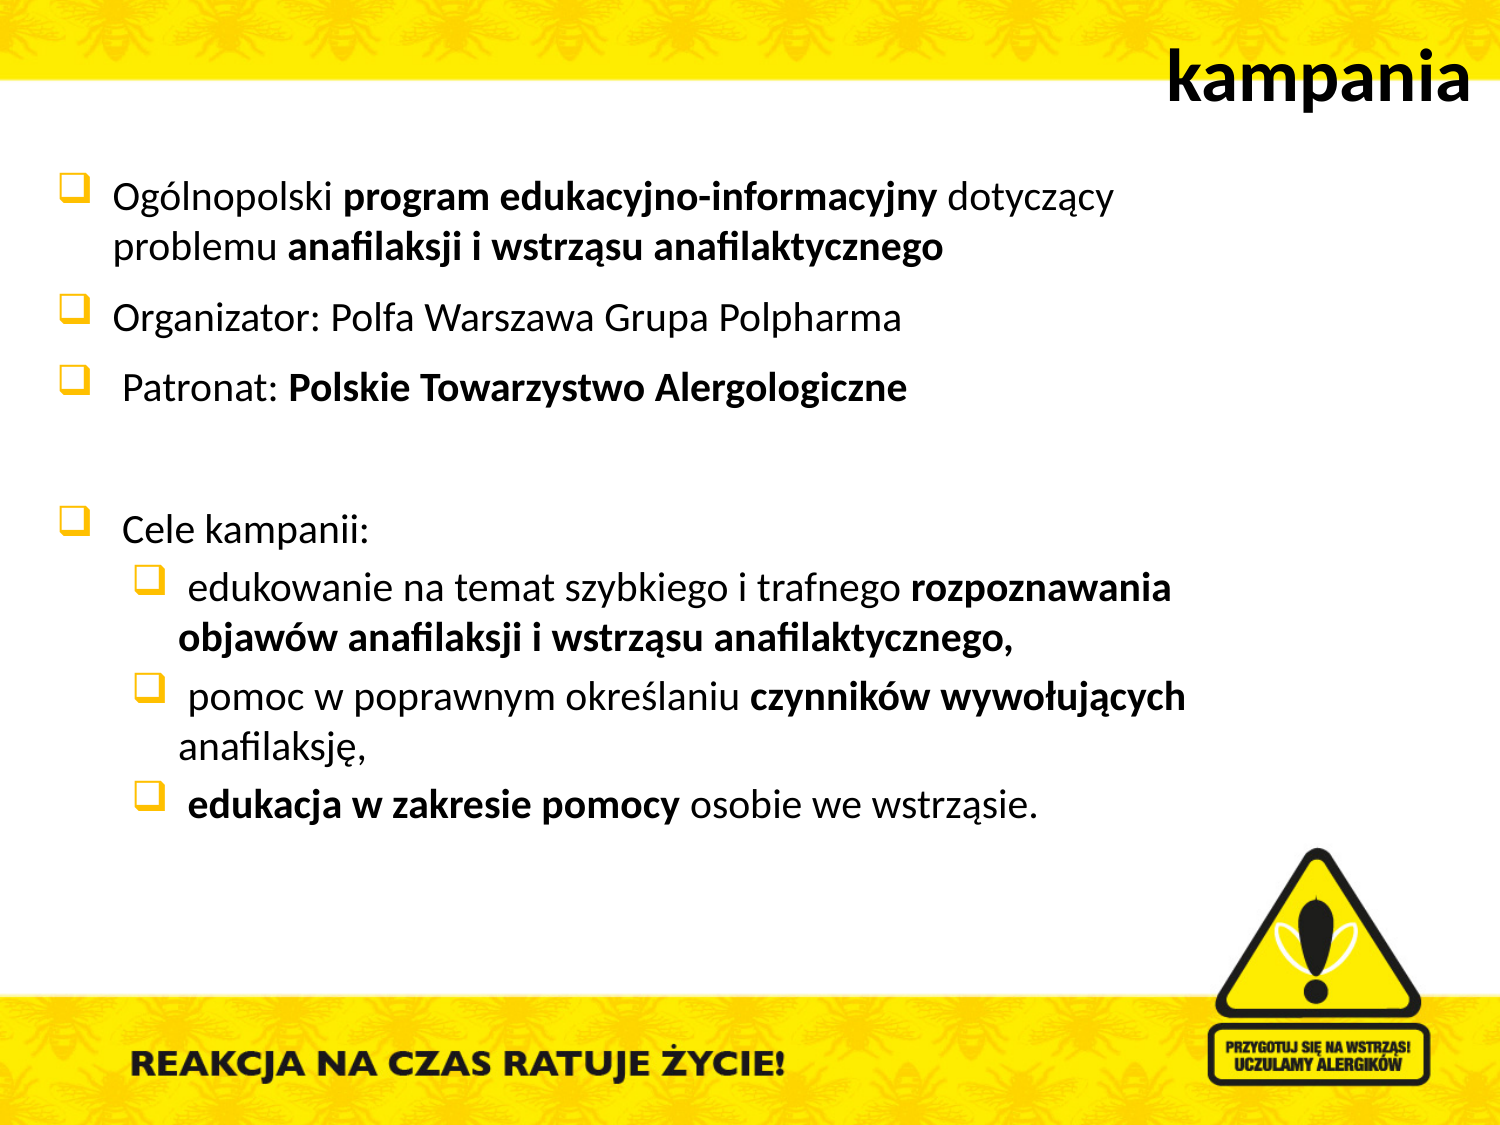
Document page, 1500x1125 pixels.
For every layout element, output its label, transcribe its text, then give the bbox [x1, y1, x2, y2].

text_box kampania [891, 19, 1500, 124]
list Ogólnopolski program edukacyjno-informacyjny dotyczący problemu anafilaksji i wstrząsu anafilaktycznego Organizator: Polfa Warszawa Grupa Polpharma Patronat: Polskie Towarzystwo Alergologiczne Cele kampanii: edukowanie na temat szybkiego i trafnego rozpoznawania objawów anafilaksji i wstrząsu anafilaktycznego, pomoc w poprawnym określaniu czynników wywołujących anafilaksję, edukacja w zakresie pomocy osobie we wstrząsie. [41, 160, 1223, 917]
picture [0, 0, 1500, 1125]
